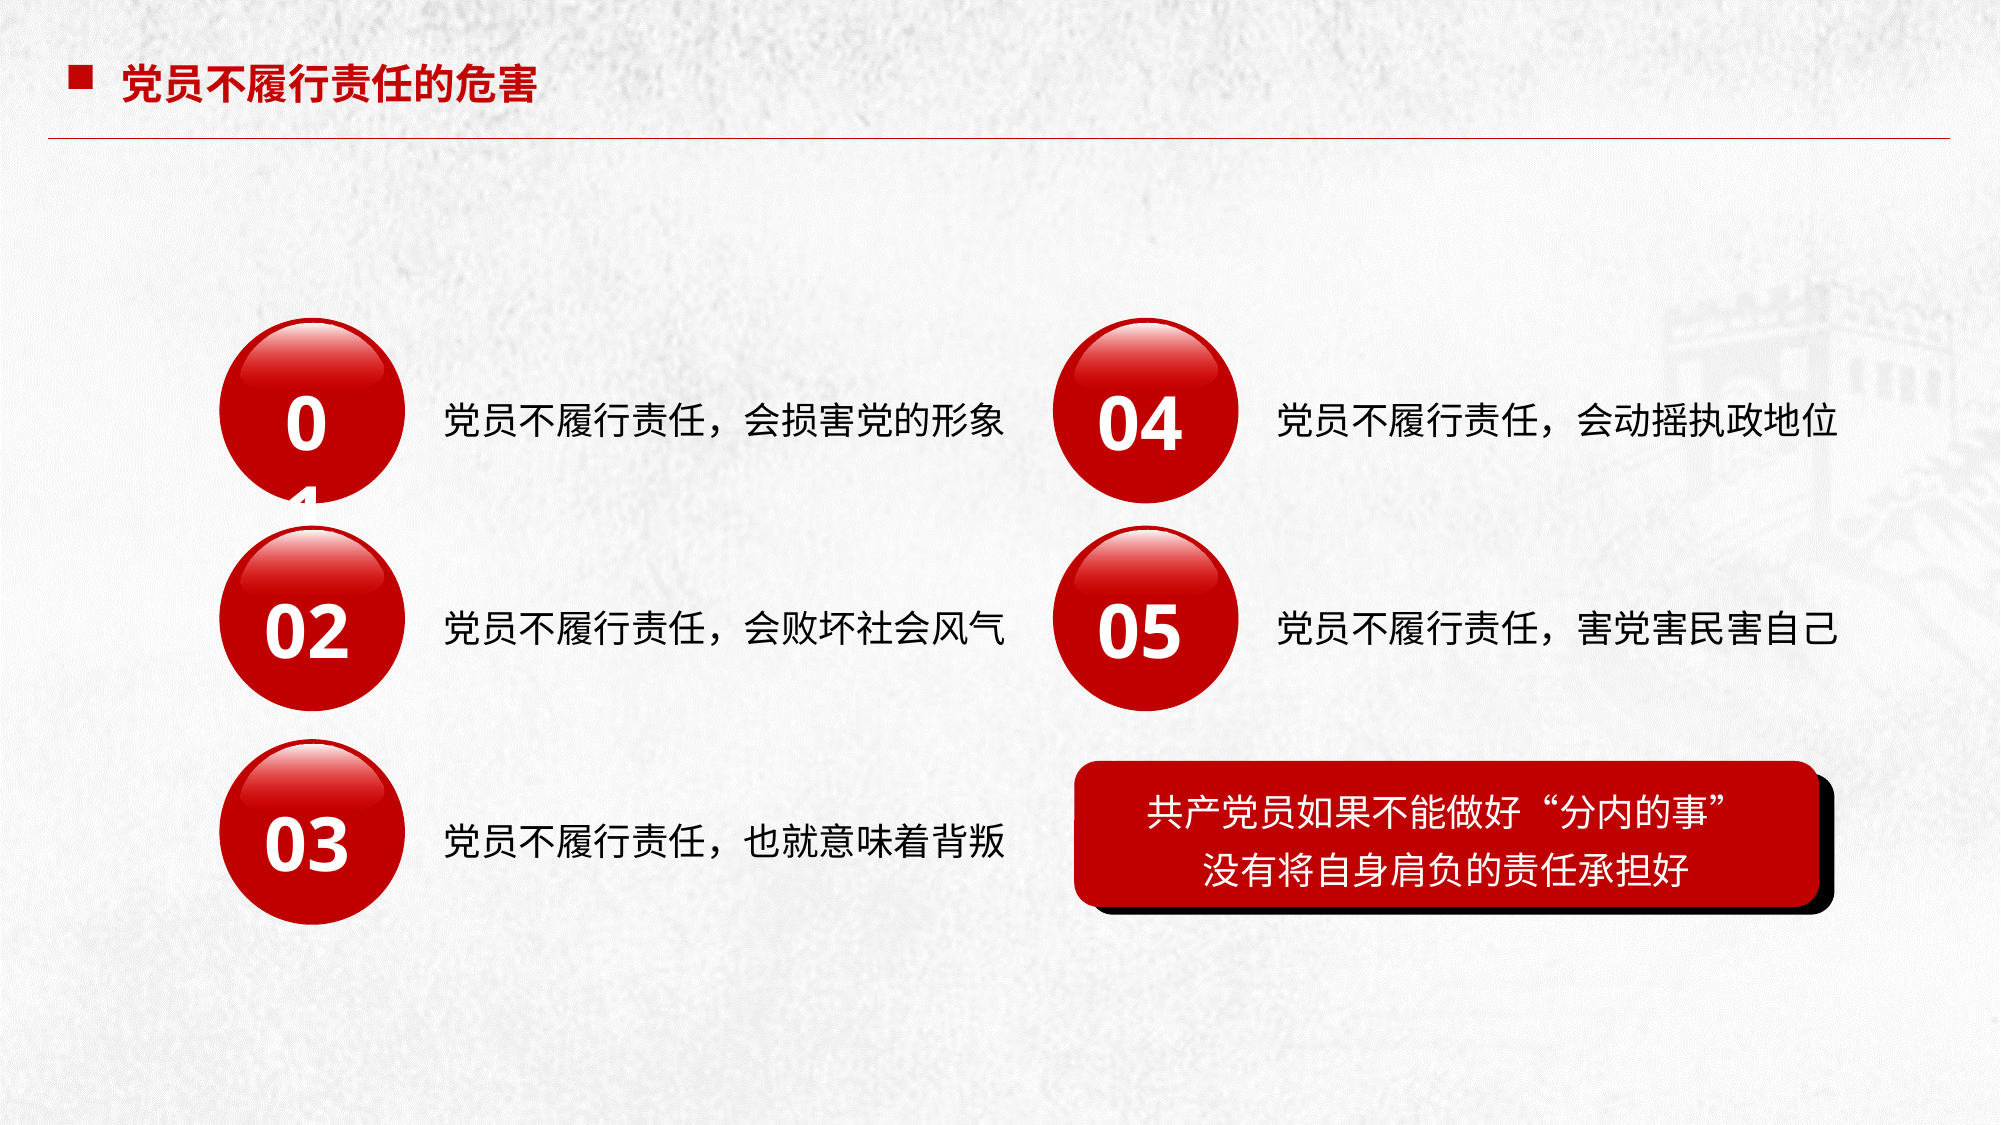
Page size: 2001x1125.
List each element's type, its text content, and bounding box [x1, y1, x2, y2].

text_box 党员不履行责任，也就意味着背叛 [428, 797, 1021, 871]
text_box [1095, 774, 1835, 915]
picture [0, 0, 2001, 1125]
text_box 党员不履行责任，会动摇执政地位 [1261, 376, 1854, 450]
text_box 党员不履行责任的危害 [50, 50, 554, 116]
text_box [1052, 317, 1239, 504]
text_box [219, 739, 405, 925]
text_box 党员不履行责任，会损害党的形象 [428, 376, 1021, 450]
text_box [219, 317, 405, 525]
text_box 党员不履行责任，害党害民害自己 [1261, 583, 1854, 657]
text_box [219, 525, 405, 712]
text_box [1052, 525, 1239, 712]
text_box 党员不履行责任，会败坏社会风气 [428, 583, 1021, 657]
text_box 共产党员如果不能做好“分内的事” 没有将自身肩负的责任承担好 [1074, 760, 1820, 907]
